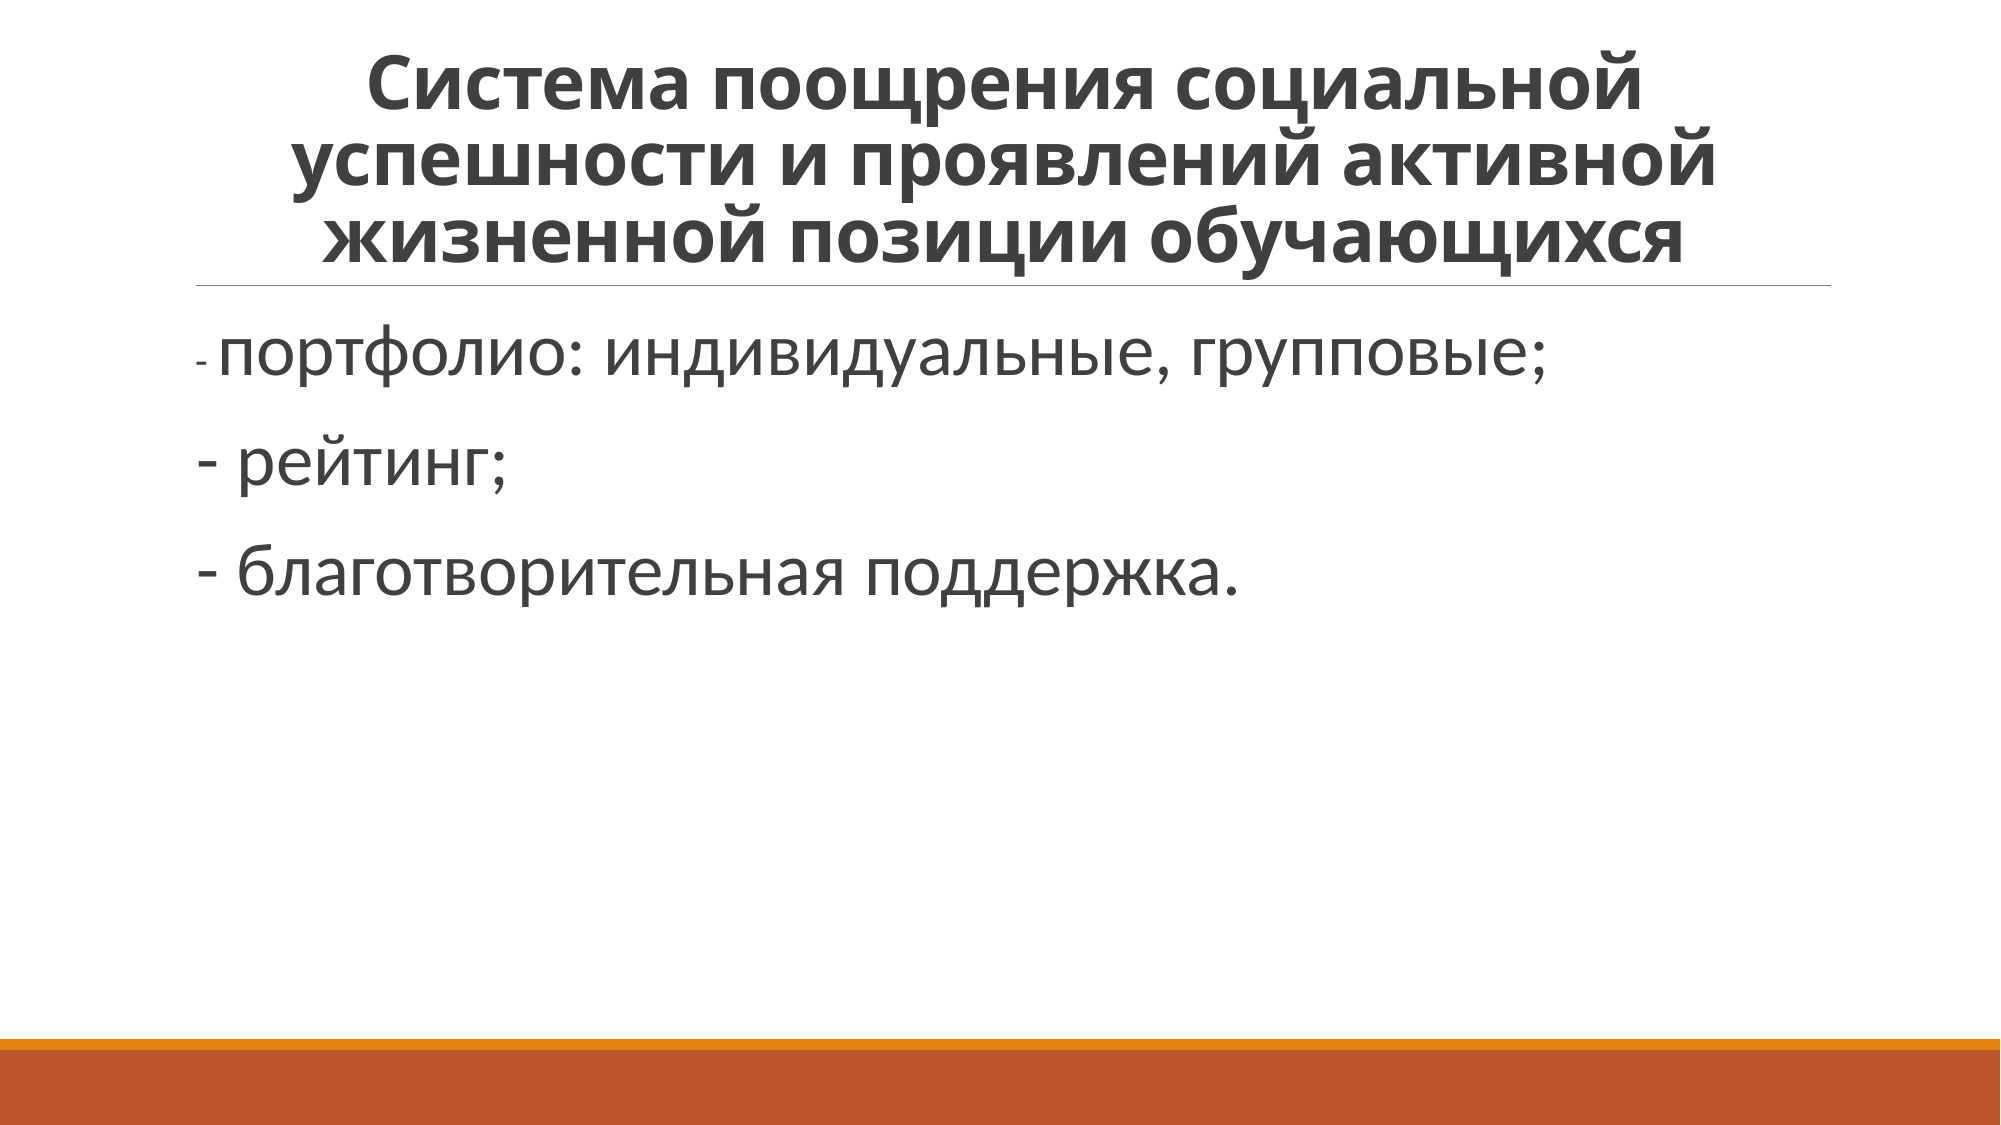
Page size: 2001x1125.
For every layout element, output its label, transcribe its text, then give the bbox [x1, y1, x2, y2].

title Система поощрения социальной успешности и проявлений активной жизненной позиции обучающихся [180, 47, 1830, 285]
list - портфолио: индивидуальные, групповые; - рейтинг; - благотворительная поддержка. [180, 302, 1830, 963]
